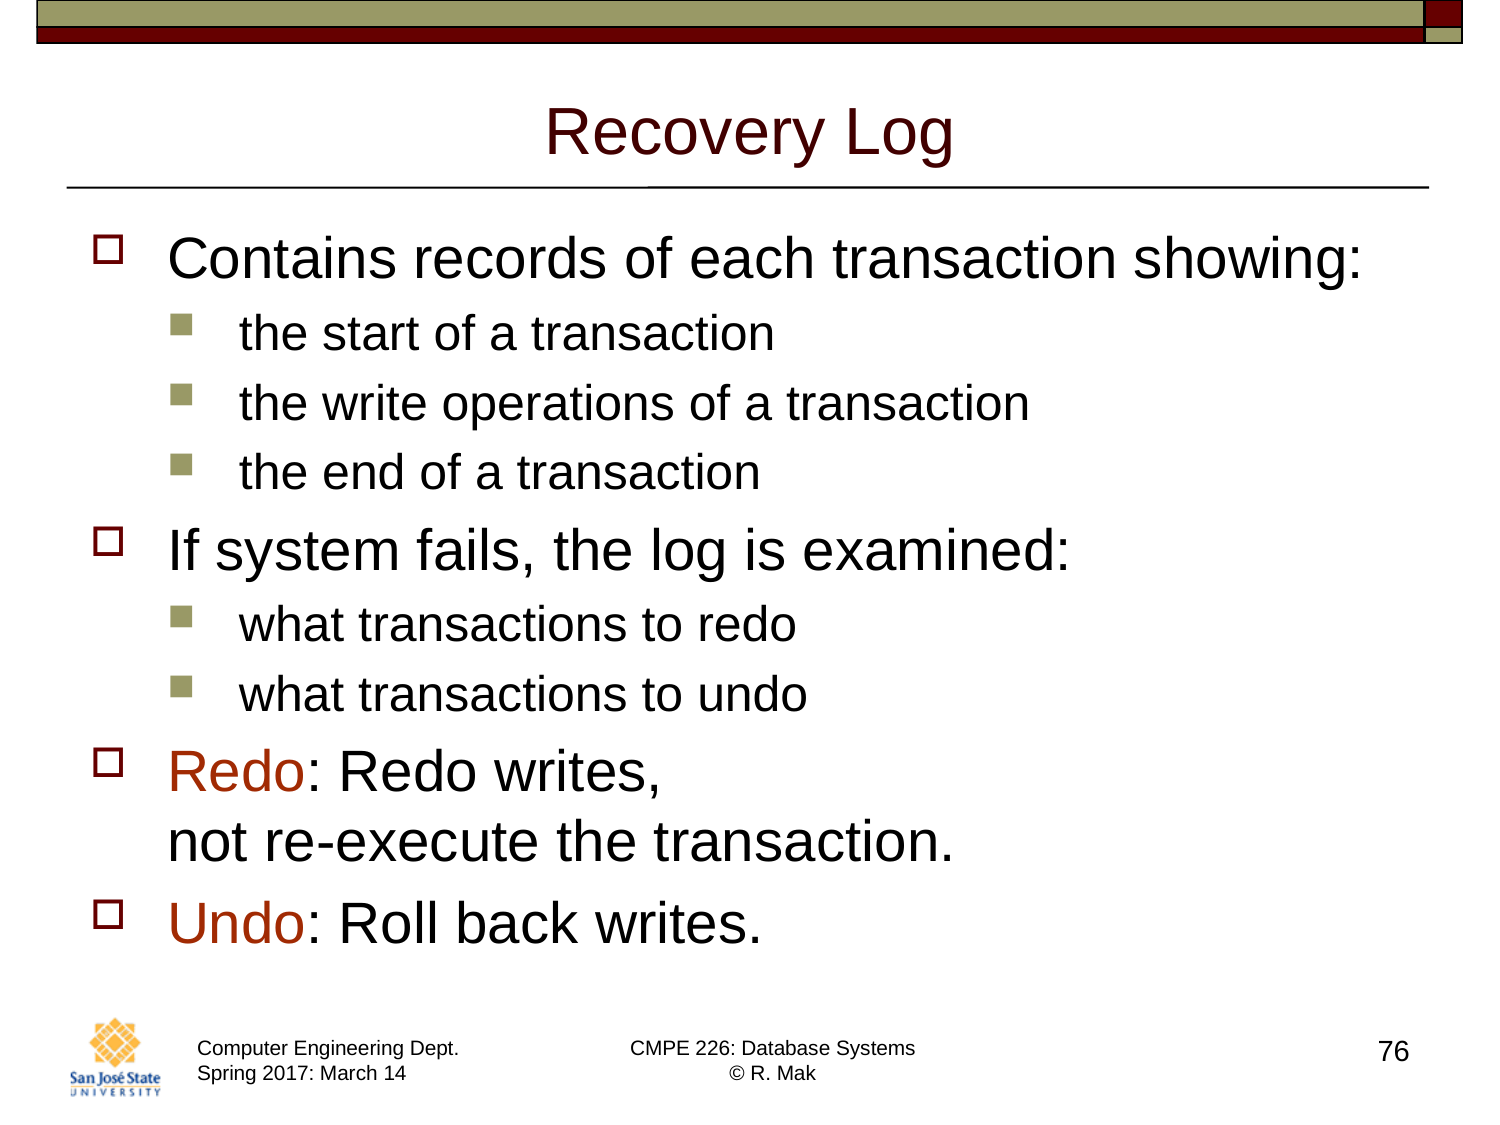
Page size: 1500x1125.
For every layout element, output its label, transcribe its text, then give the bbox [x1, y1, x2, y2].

slide_number 76 [1112, 1025, 1425, 1100]
title Recovery Log [75, 67, 1425, 175]
picture [60, 1012, 166, 1112]
list Contains records of each transaction showing: the start of a transaction the write operations of a transaction the end of a transaction If system fails, the log is examined: what transactions to redo what transactions to undo Redo: Redo writes, not re-execute the transaction. Undo: Roll back writes. [75, 212, 1425, 1006]
